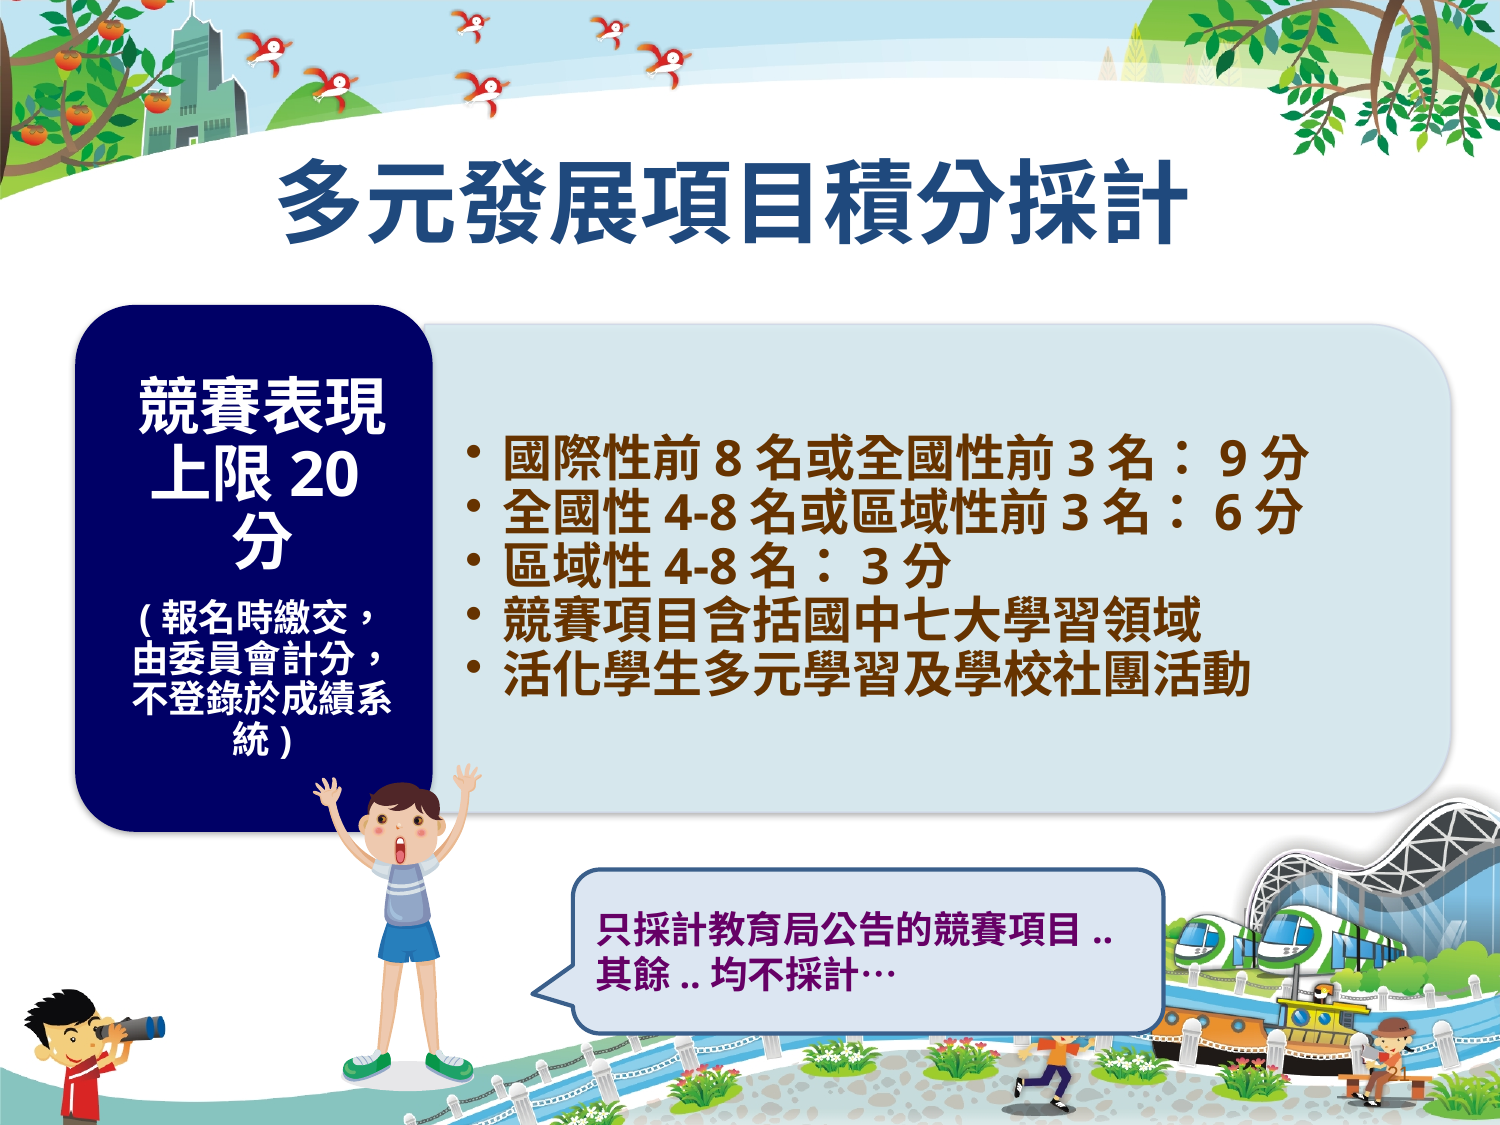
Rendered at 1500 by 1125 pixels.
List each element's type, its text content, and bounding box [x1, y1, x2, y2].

text_box 多元發展項目積分採計 [259, 137, 1207, 262]
picture [0, 0, 1500, 1125]
slide_number 21 [1074, 1042, 1425, 1103]
text_box 只採計教育局公告的競賽項目.. 其餘..均不採計… [530, 867, 1166, 1036]
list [74, 304, 1459, 833]
